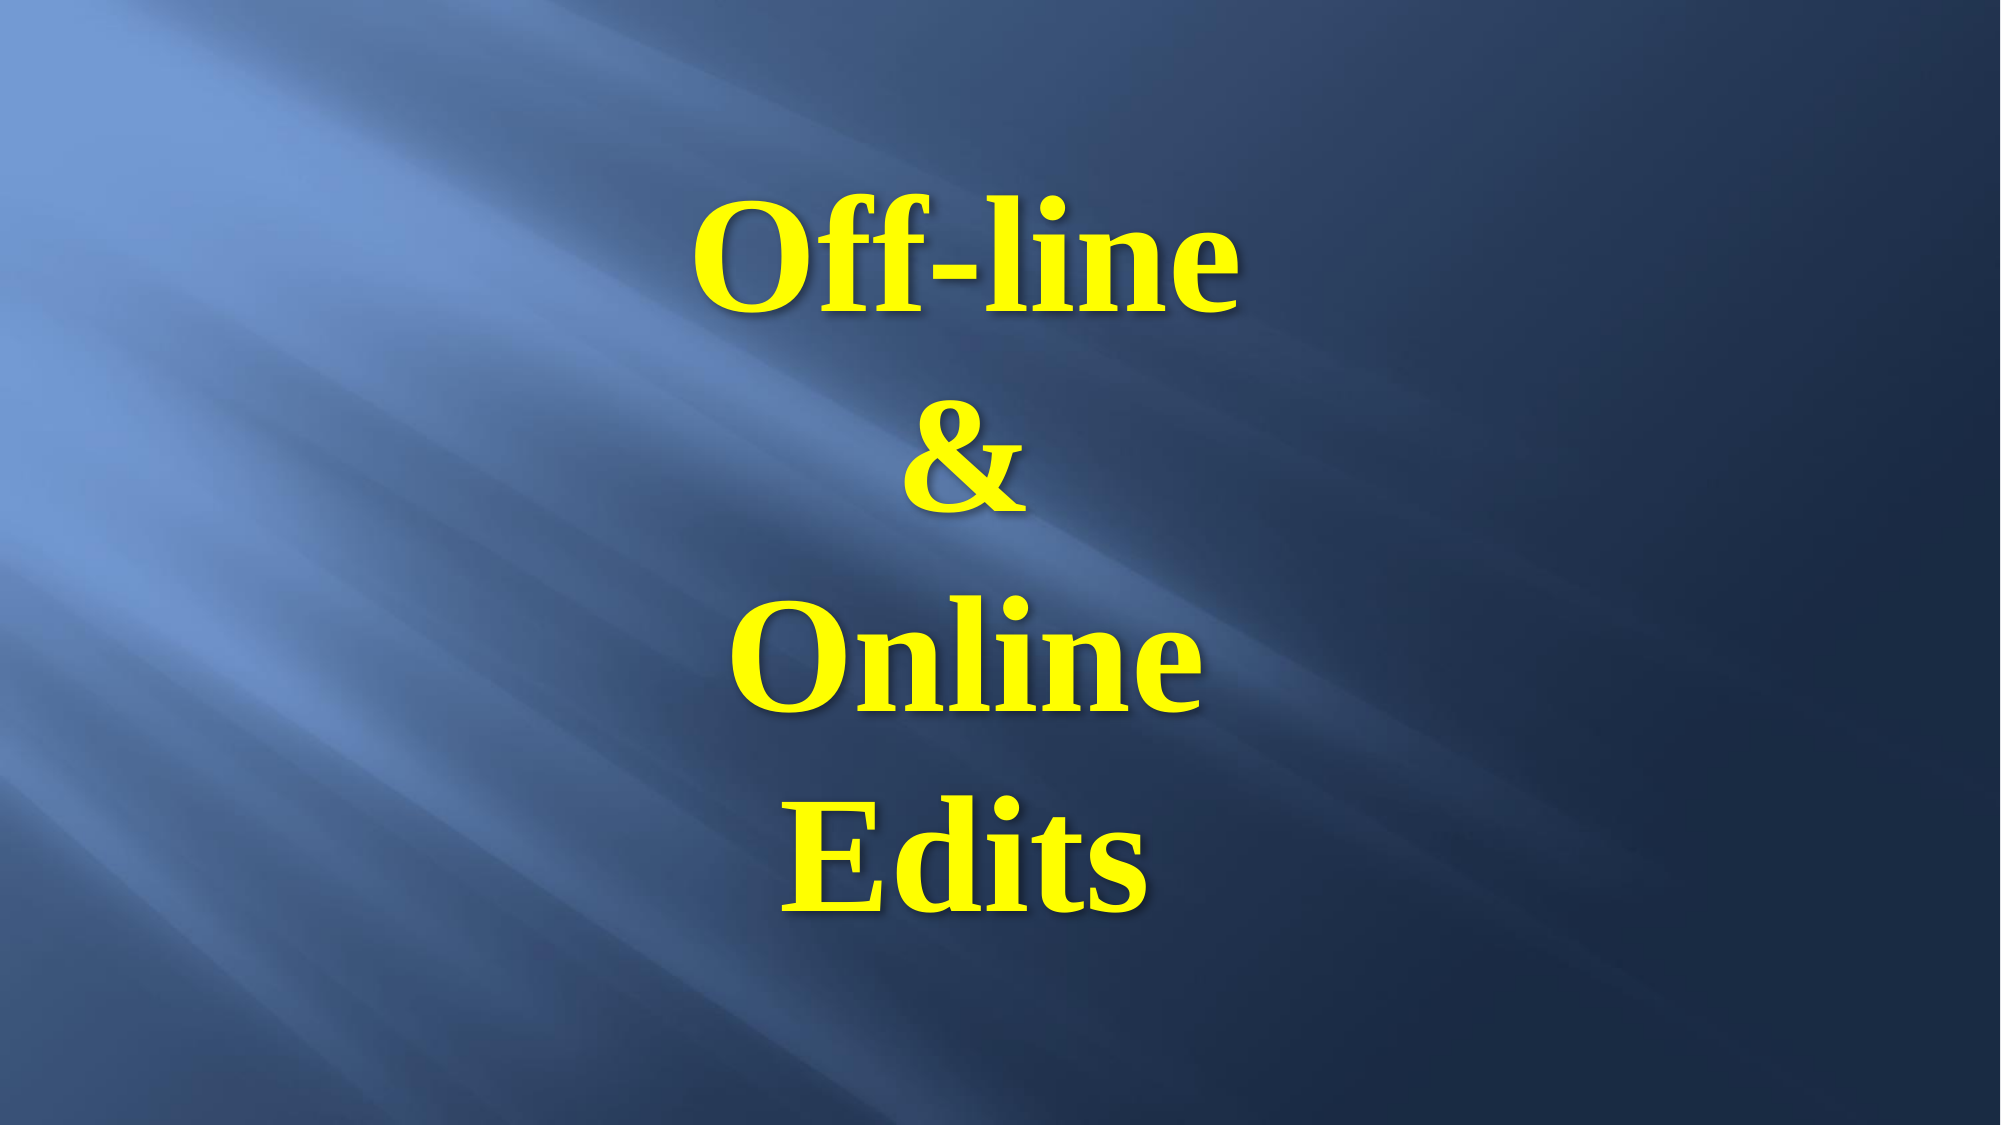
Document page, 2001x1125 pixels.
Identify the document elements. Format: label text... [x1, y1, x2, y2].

picture [0, 0, 2001, 1125]
text_box Off-line & Online Edits [672, 137, 1258, 952]
